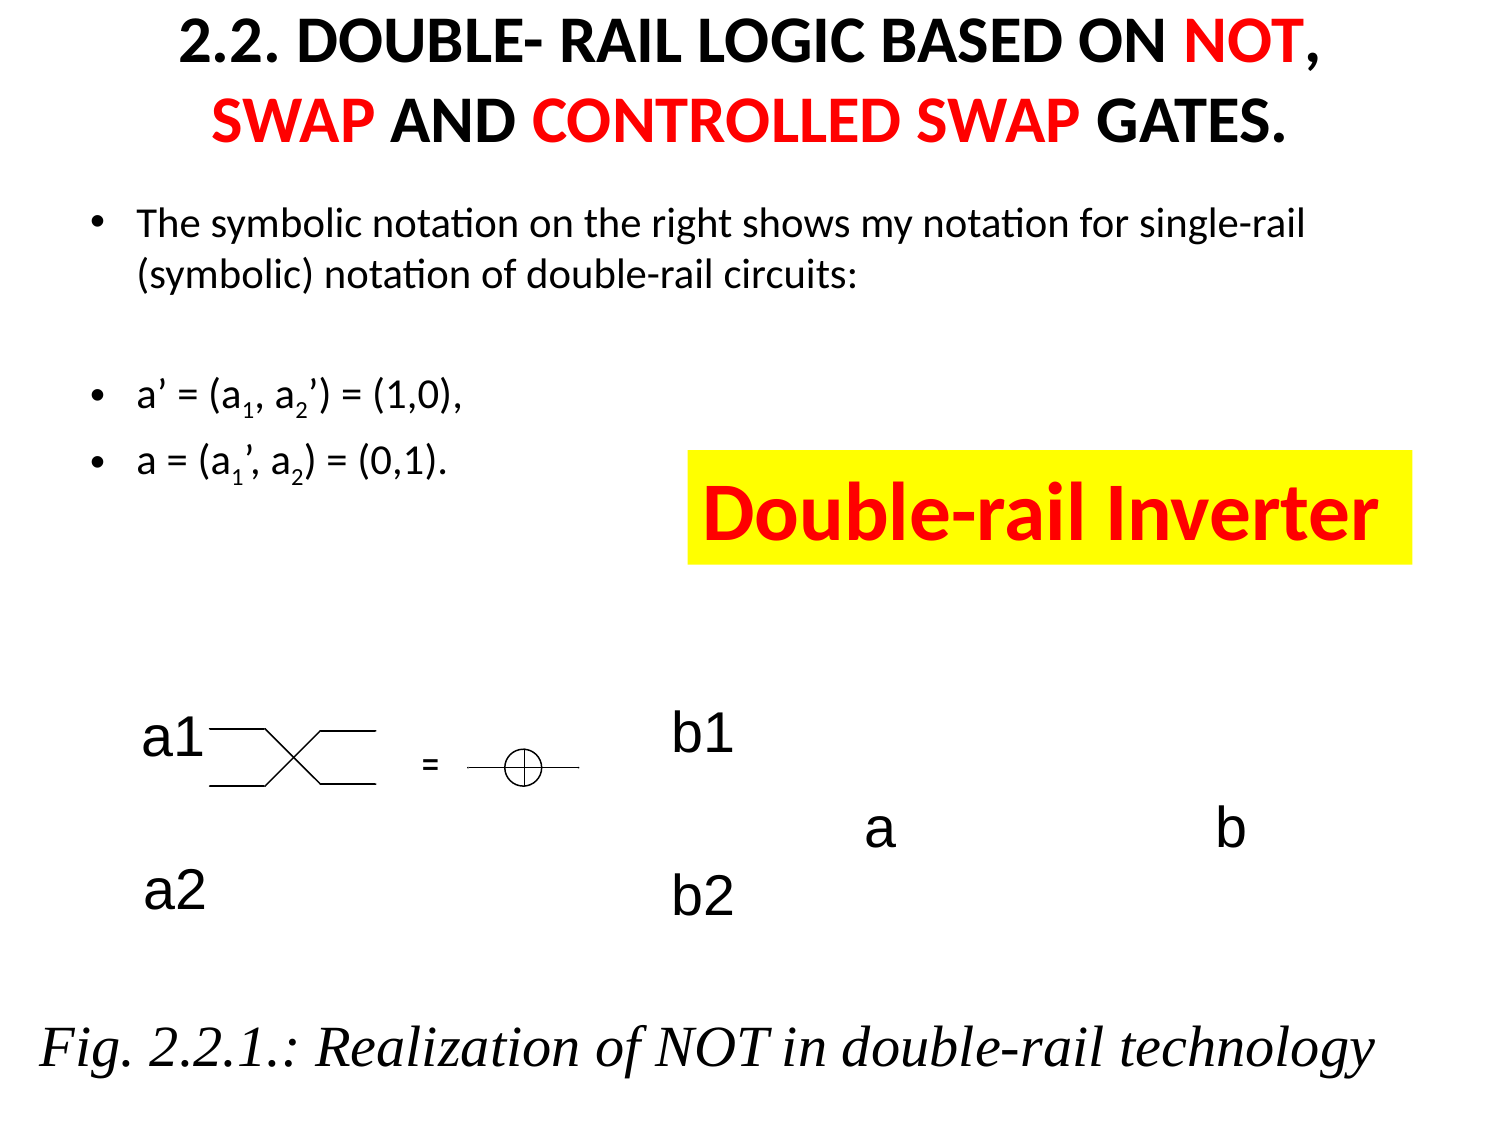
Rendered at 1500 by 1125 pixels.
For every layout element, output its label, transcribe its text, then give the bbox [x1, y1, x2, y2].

title 2.2. DOUBLE- RAIL LOGIC BASED ON NOT, SWAP AND CONTROLLED SWAP GATES. [75, 45, 1425, 187]
list The symbolic notation on the right shows my notation for single-rail (symbolic) notation of double-rail circuits: a’ = (a1, a2’) = (1,0), a = (a1’, a2) = (0,1). [75, 187, 1425, 500]
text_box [87, 662, 1291, 976]
text_box Fig. 2.2.1.: Realization of NOT in double-rail technology [24, 1000, 1488, 1086]
text_box Double-rail Inverter [687, 450, 1413, 565]
